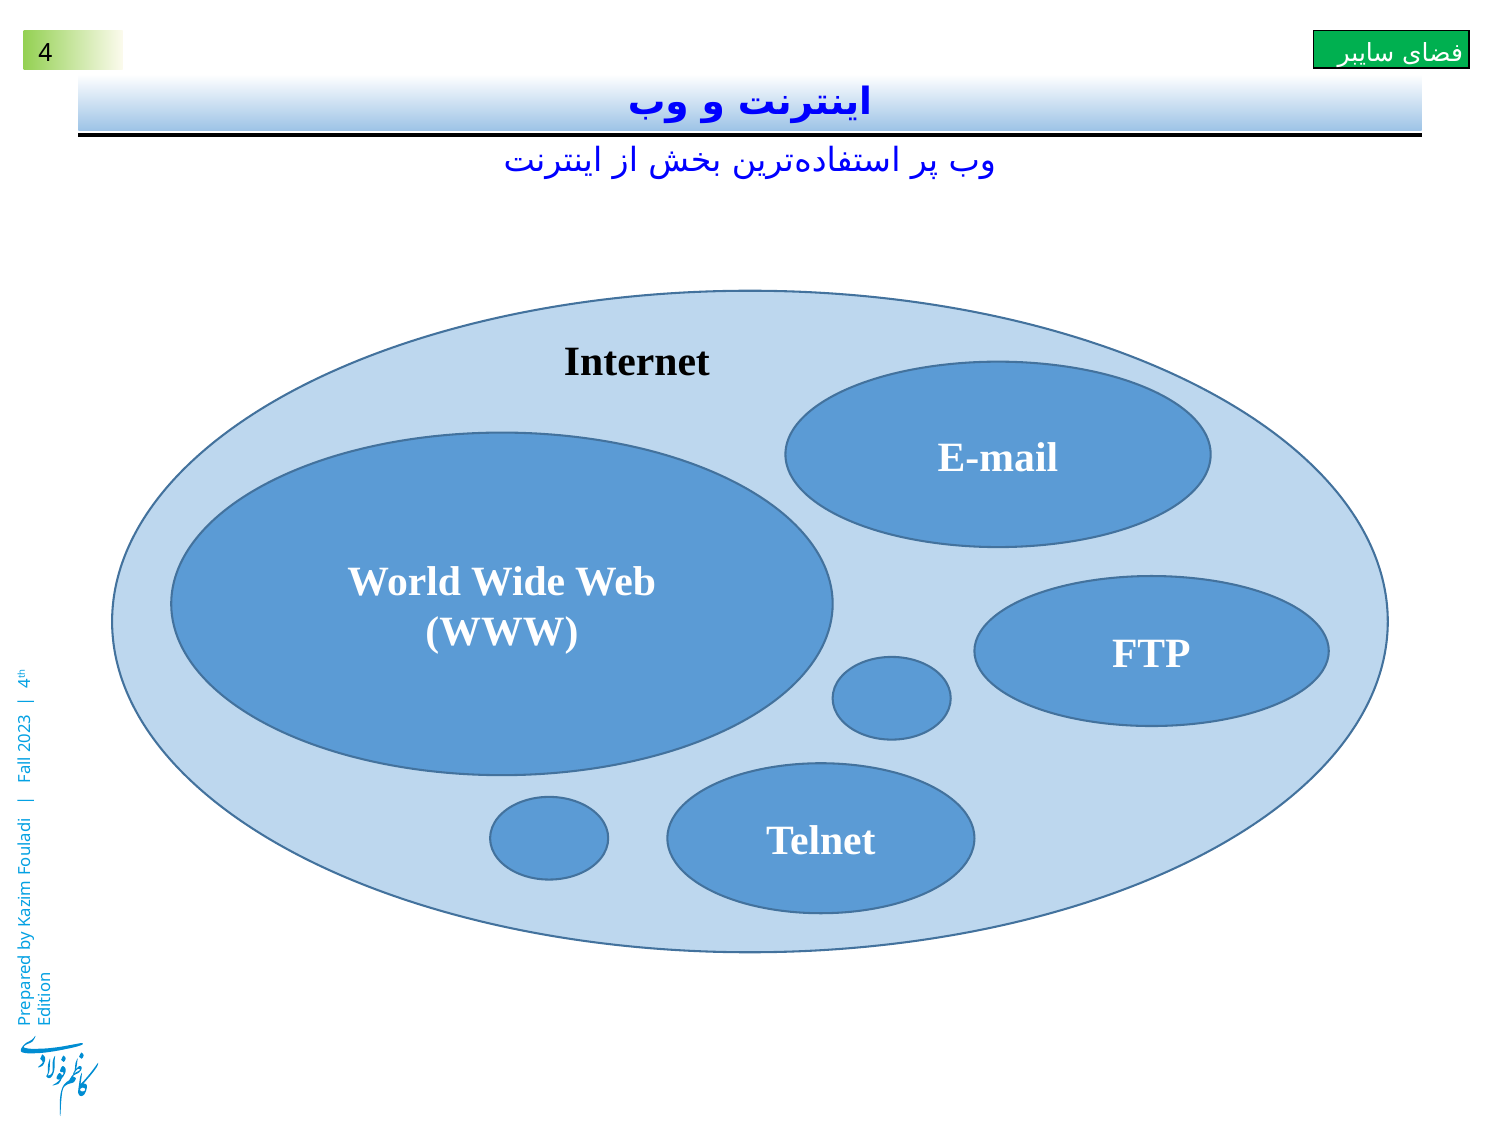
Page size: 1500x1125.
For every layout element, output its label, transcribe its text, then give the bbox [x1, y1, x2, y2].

text_box [831, 655, 952, 741]
title اینترنت و وب [78, 75, 1422, 131]
text_box [489, 795, 610, 881]
text_box World Wide Web (WWW) [170, 431, 834, 777]
text_box E-mail [784, 360, 1212, 549]
text_box Telnet [666, 762, 976, 915]
list وب پر استفاده‌ترین بخش از اینترنت [78, 139, 1422, 183]
text_box FTP [973, 574, 1330, 728]
text_box [111, 289, 1389, 954]
text_box Internet [549, 326, 786, 392]
